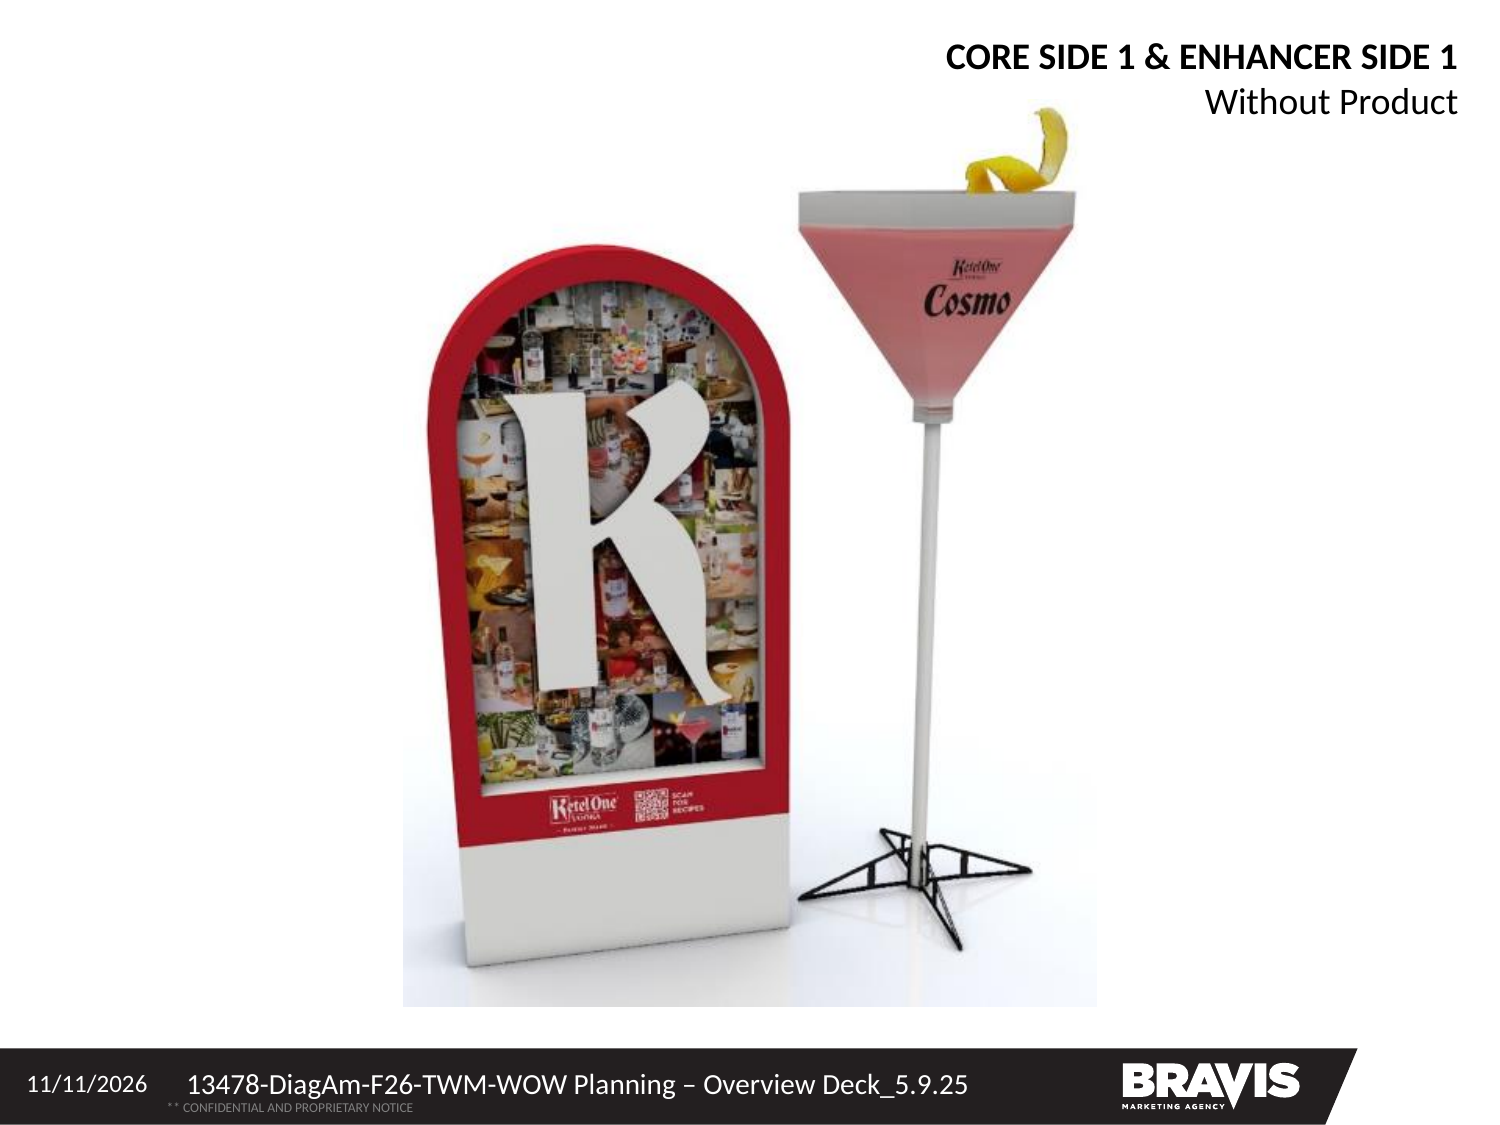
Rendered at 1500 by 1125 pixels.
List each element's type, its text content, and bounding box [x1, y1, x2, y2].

title CORE SIDE 1 & ENHANCER SIDE 1 Without Product [614, 24, 1474, 127]
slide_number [9, 1053, 166, 1113]
footer 13478-DiagAm-F26-TWM-WOW Planning – Overview Deck_5.9.25 [171, 1053, 1077, 1113]
picture [403, 99, 1097, 1007]
